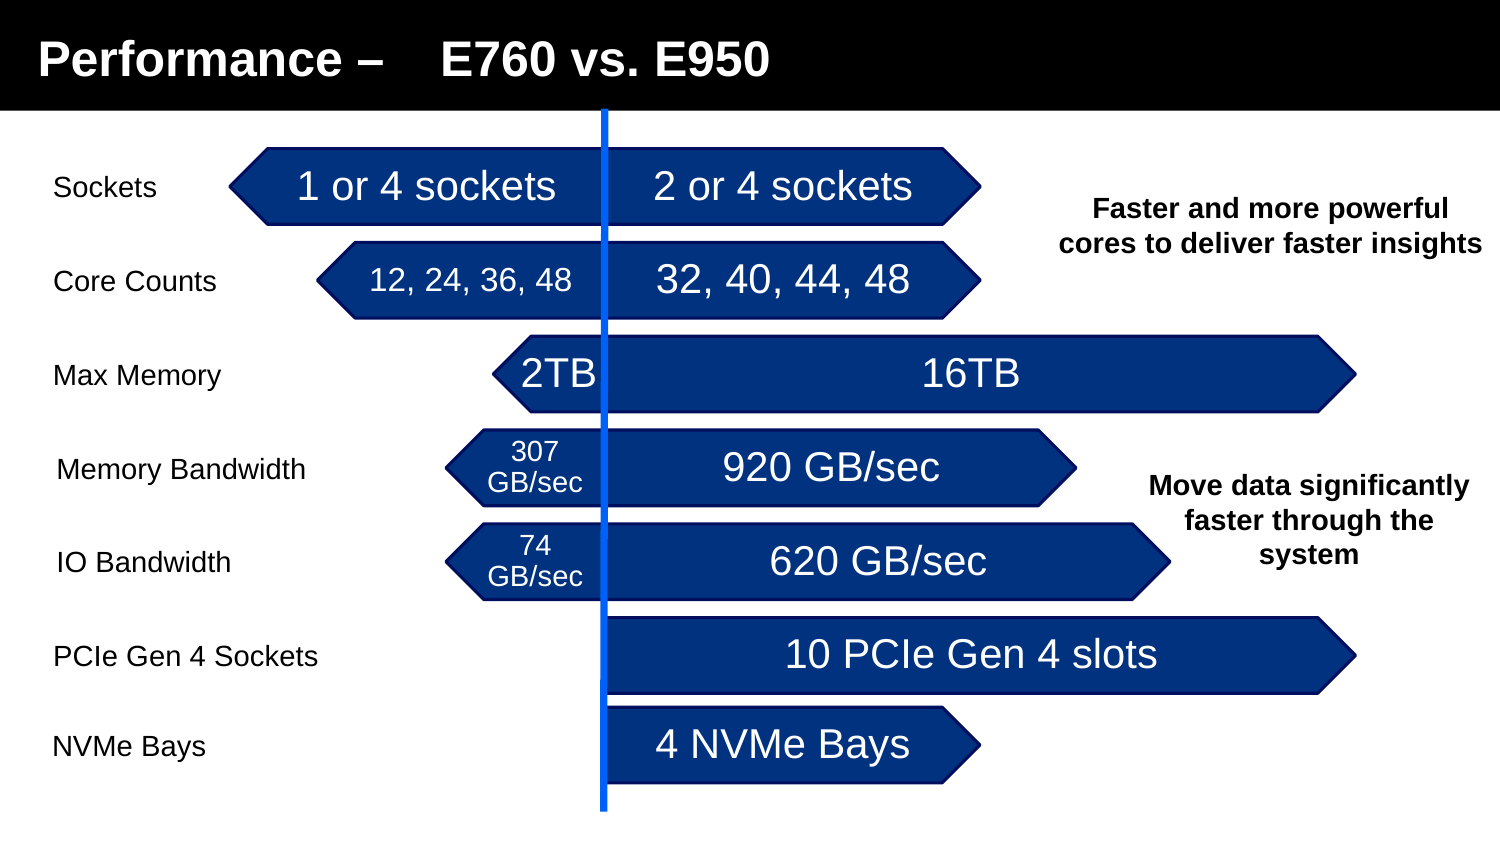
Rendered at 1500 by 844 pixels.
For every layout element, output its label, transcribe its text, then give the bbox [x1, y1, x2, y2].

text_box 16TB [611, 334, 1358, 415]
text_box 920 GB/sec [611, 427, 1079, 508]
text_box Max Memory [38, 348, 237, 399]
text_box 32, 40, 44, 48 [611, 240, 983, 321]
text_box Memory Bandwidth [41, 442, 322, 493]
text_box Faster and more powerful cores to deliver faster insights [1037, 181, 1500, 267]
text_box NVMe Bays [37, 719, 222, 770]
text_box 620 GB/sec [611, 521, 1157, 602]
text_box PCIe Gen 4 Sockets [38, 630, 334, 680]
text_box 4 NVMe Bays [611, 705, 982, 785]
text_box IO Bandwidth [41, 536, 247, 587]
text_box 74 GB/sec [443, 521, 598, 602]
text_box 2TB [491, 334, 598, 415]
text_box Core Counts [38, 255, 233, 305]
title Performance – E760 vs. E950 [37, 33, 996, 96]
text_box 307 GB/sec [443, 427, 598, 508]
text_box Move data significantly faster through the system [1131, 458, 1488, 578]
text_box 1 or 4 sockets [227, 146, 598, 227]
text_box 12, 24, 36, 48 [315, 240, 598, 321]
text_box Sockets [38, 161, 173, 211]
text_box 2 or 4 sockets [610, 146, 983, 227]
text_box 10 PCIe Gen 4 slots [611, 615, 1358, 696]
text_box [0, 0, 1500, 111]
